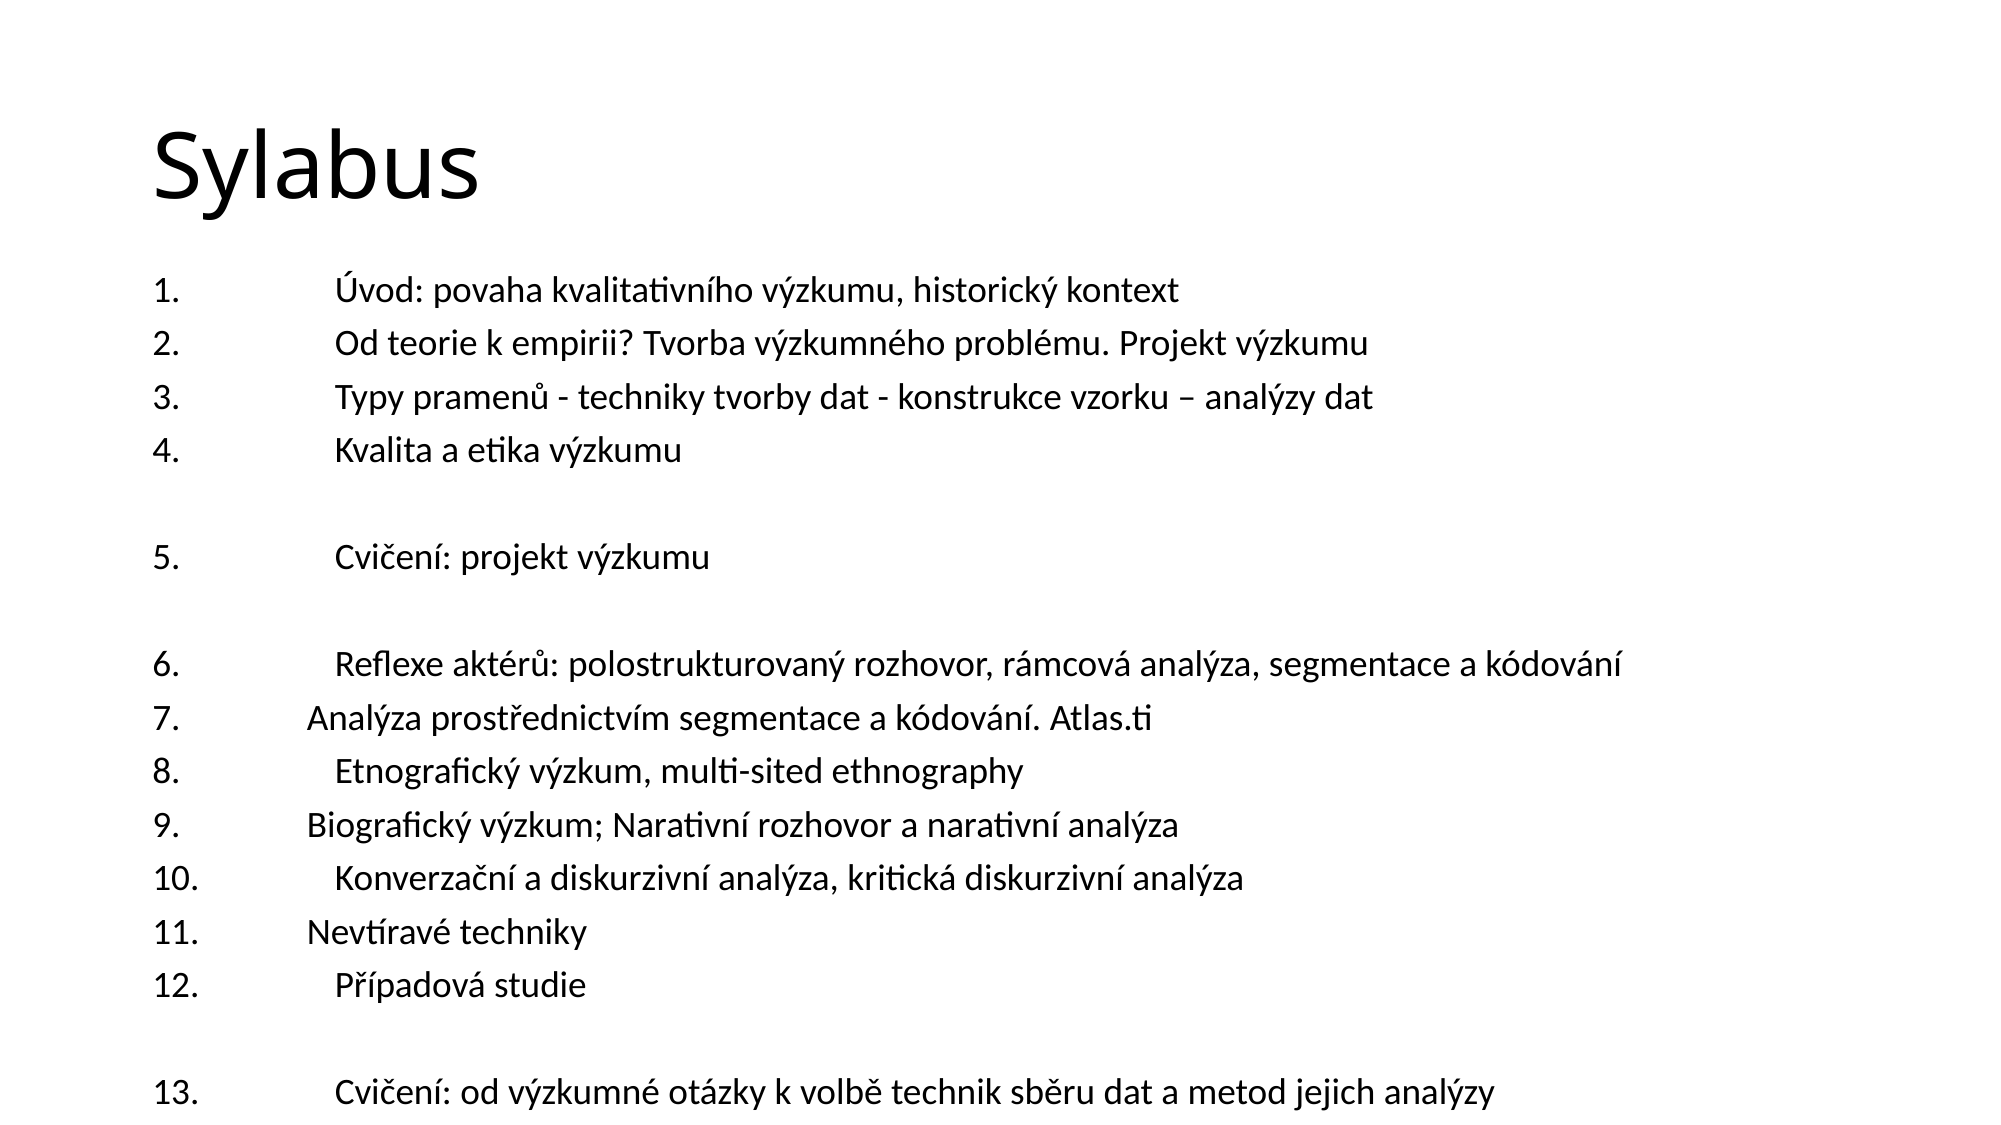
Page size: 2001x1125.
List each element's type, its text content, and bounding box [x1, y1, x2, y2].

list Úvod: povaha kvalitativního výzkumu, historický kontext Od teorie k empirii? Tvorba výzkumného problému. Projekt výzkumu Typy pramenů - techniky tvorby dat - konstrukce vzorku – analýzy dat Kvalita a etika výzkumu Cvičení: projekt výzkumu Reflexe aktérů: polostrukturovaný rozhovor, rámcová analýza, segmentace a kódování Analýza prostřednictvím segmentace a kódování. Atlas.ti Etnografický výzkum, multi-sited ethnography Biografický výzkum; Narativní rozhovor a narativní analýza Konverzační a diskurzivní analýza, kritická diskurzivní analýza Nevtíravé techniky Případová studie Cvičení: od výzkumné otázky k volbě technik sběru dat a metod jejich analýzy [137, 262, 1675, 1125]
title Sylabus [137, 59, 1863, 278]
